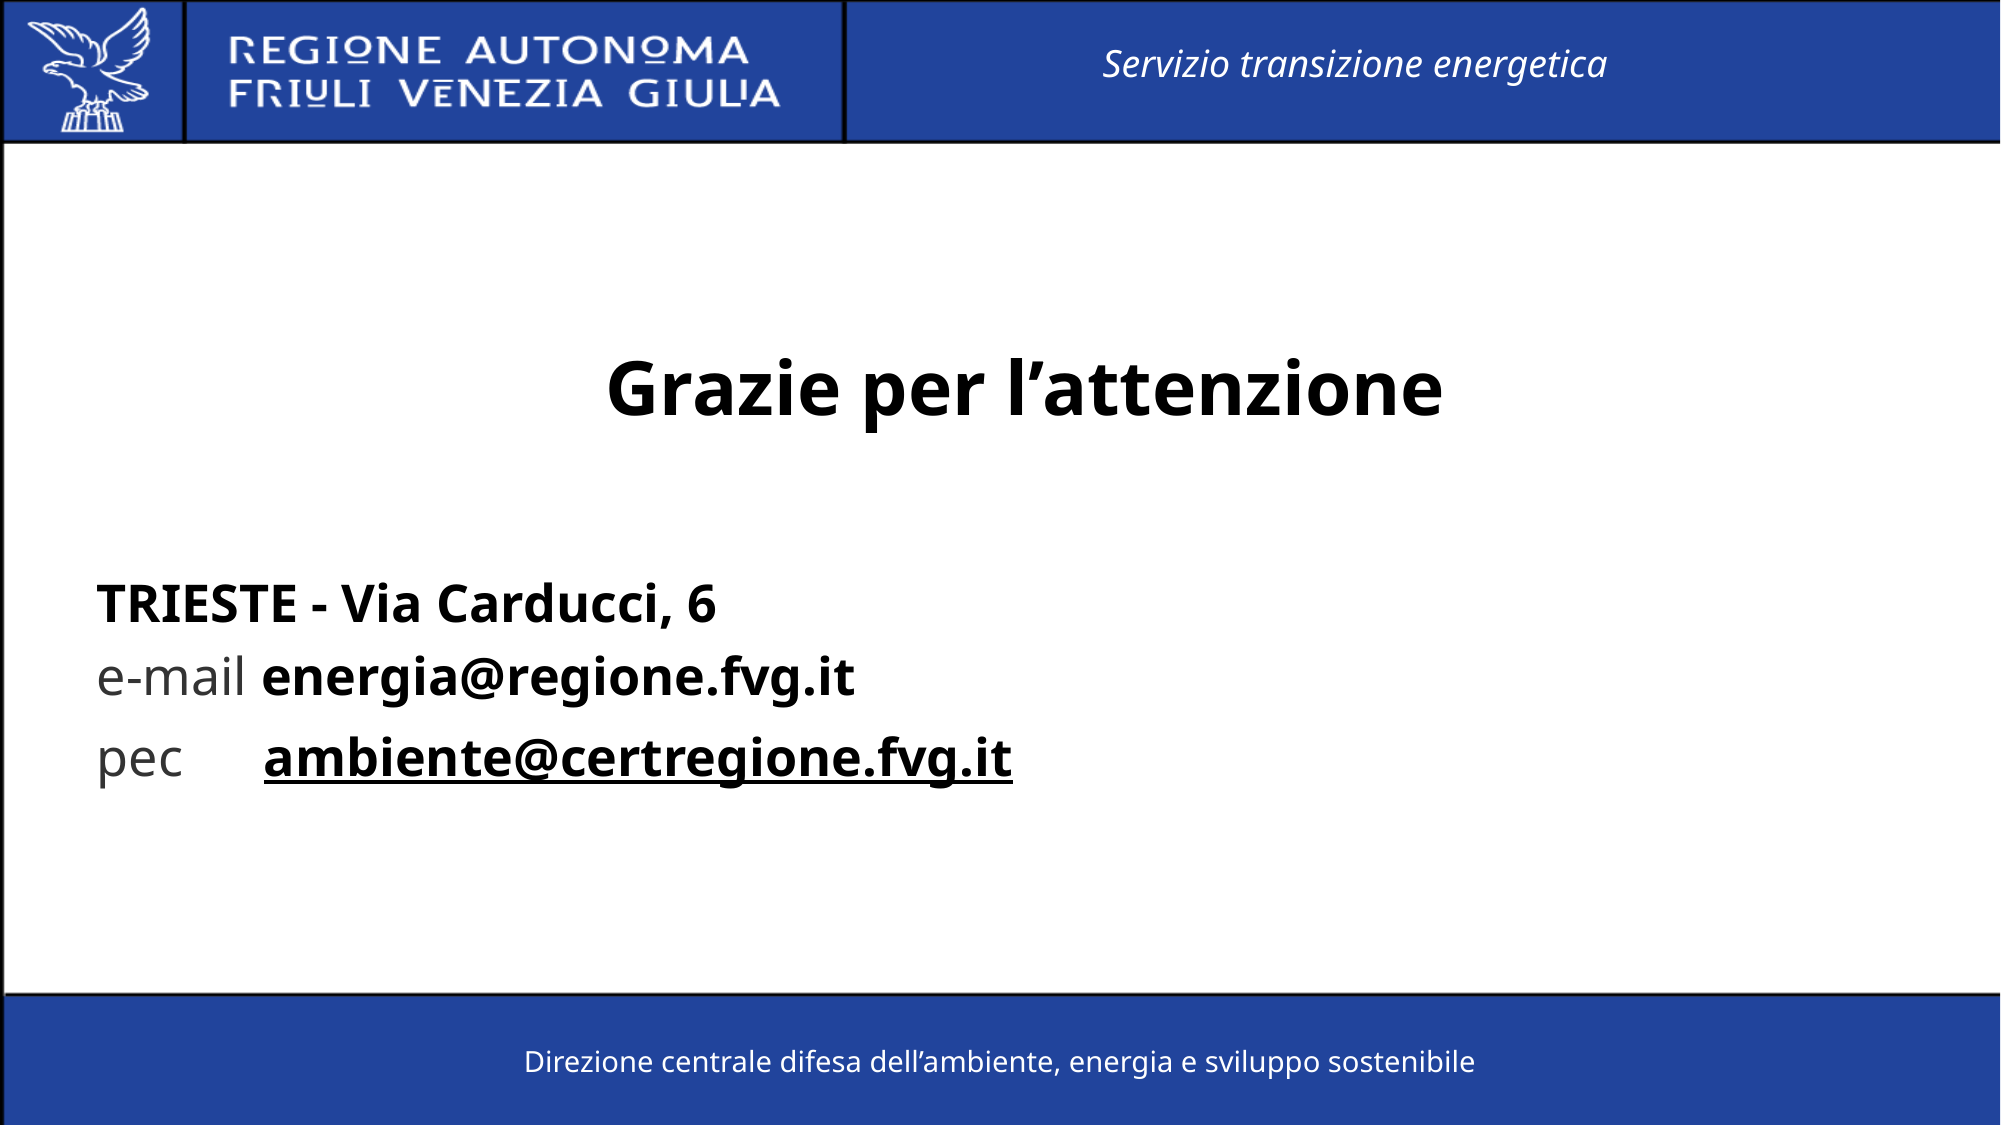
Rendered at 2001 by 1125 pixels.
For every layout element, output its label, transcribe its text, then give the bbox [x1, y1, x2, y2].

text_box Servizio transizione energetica [1087, 32, 1623, 93]
title Grazie per l’attenzione [144, 323, 1908, 449]
picture [0, 0, 2001, 1125]
list TRIESTE - Via Carducci, 6 e-mail energia@regione.fvg.it pec ambiente@certregione.fvg.it [81, 562, 1845, 1125]
